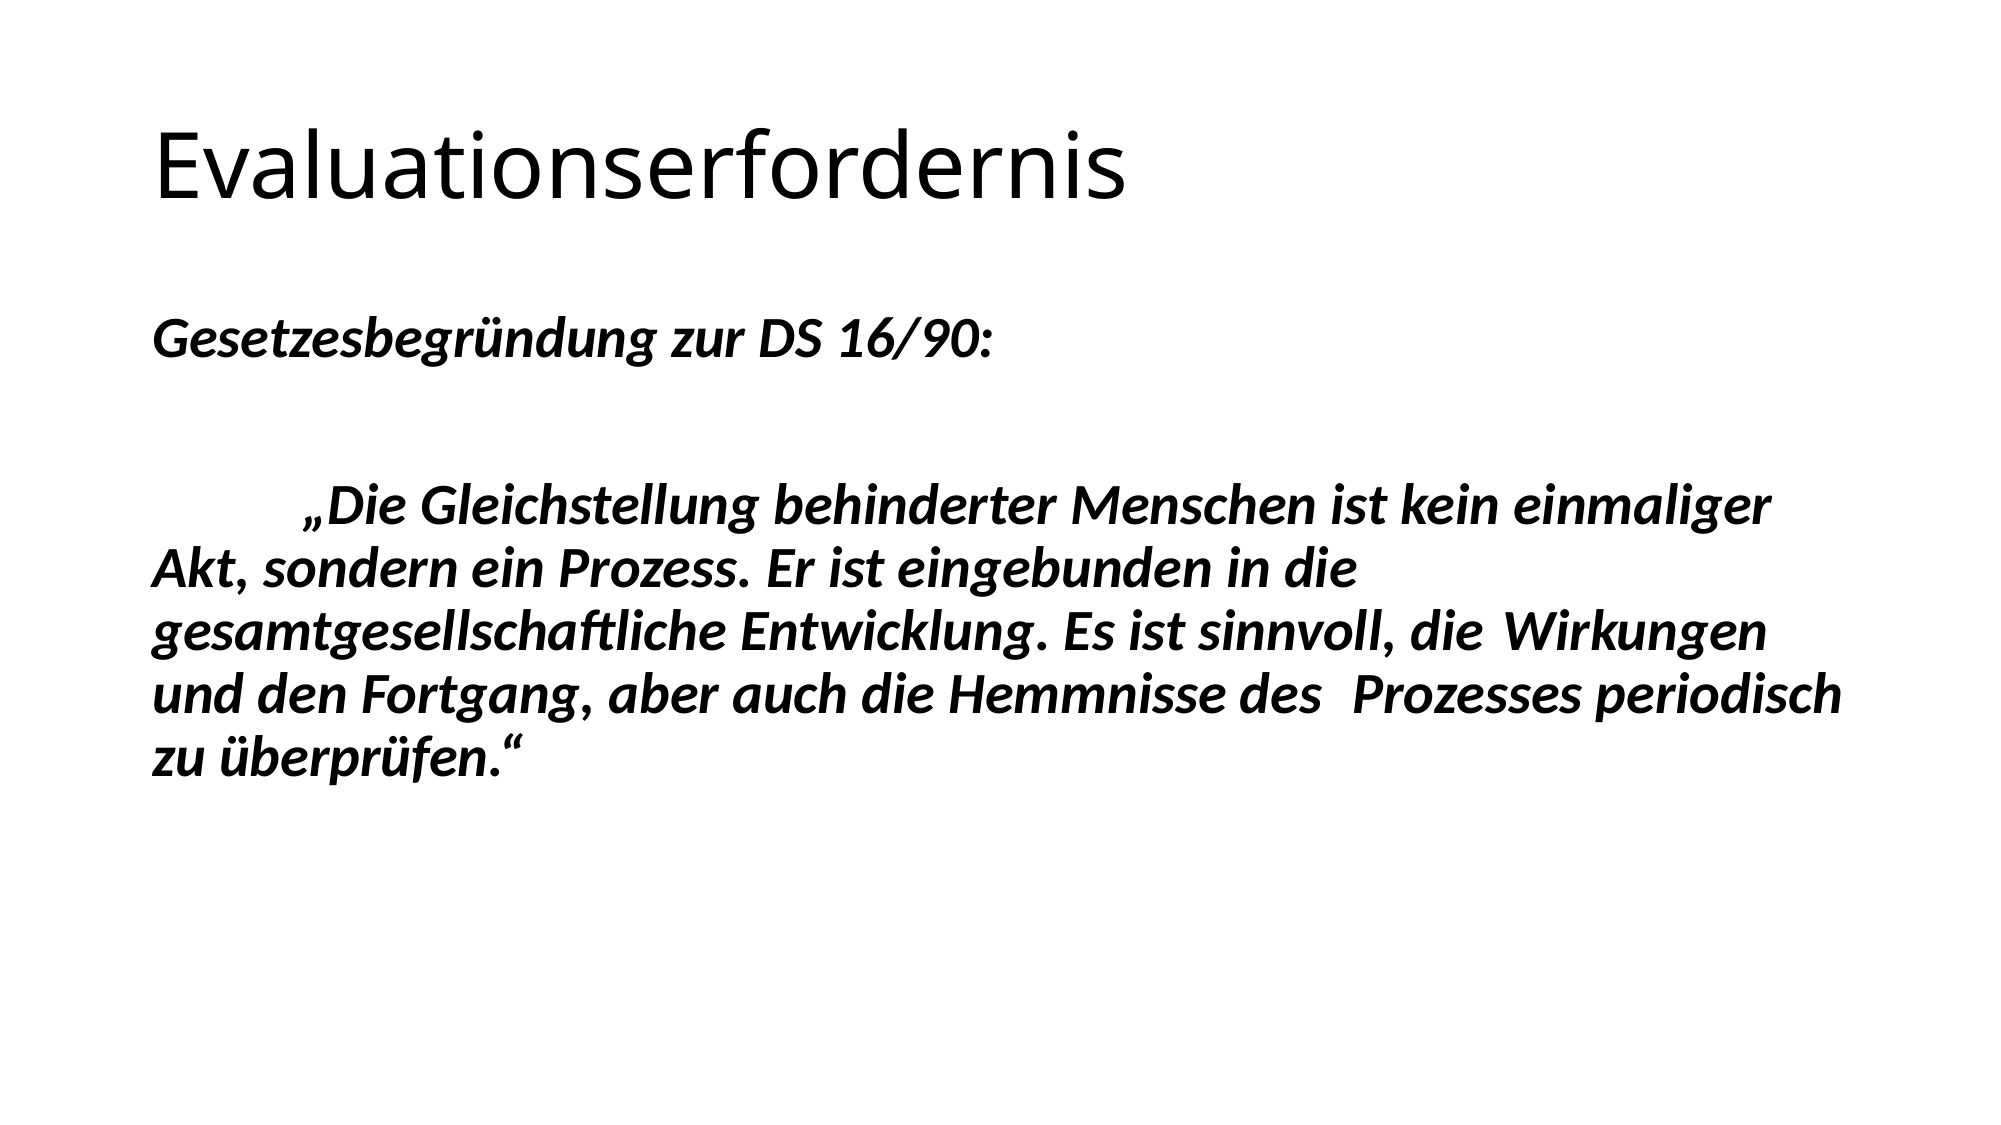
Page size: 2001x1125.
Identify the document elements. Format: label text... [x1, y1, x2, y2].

list Gesetzesbegründung zur DS 16/90: „Die Gleichstellung behinderter Menschen ist kein einmaliger Akt, sondern ein Prozess. Er ist eingebunden in die gesamtgesellschaftliche Entwicklung. Es ist sinnvoll, die Wirkungen und den Fortgang, aber auch die Hemmnisse des Prozesses periodisch zu überprüfen.“ [137, 299, 1863, 1014]
title Evaluationserfordernis [137, 59, 1863, 278]
